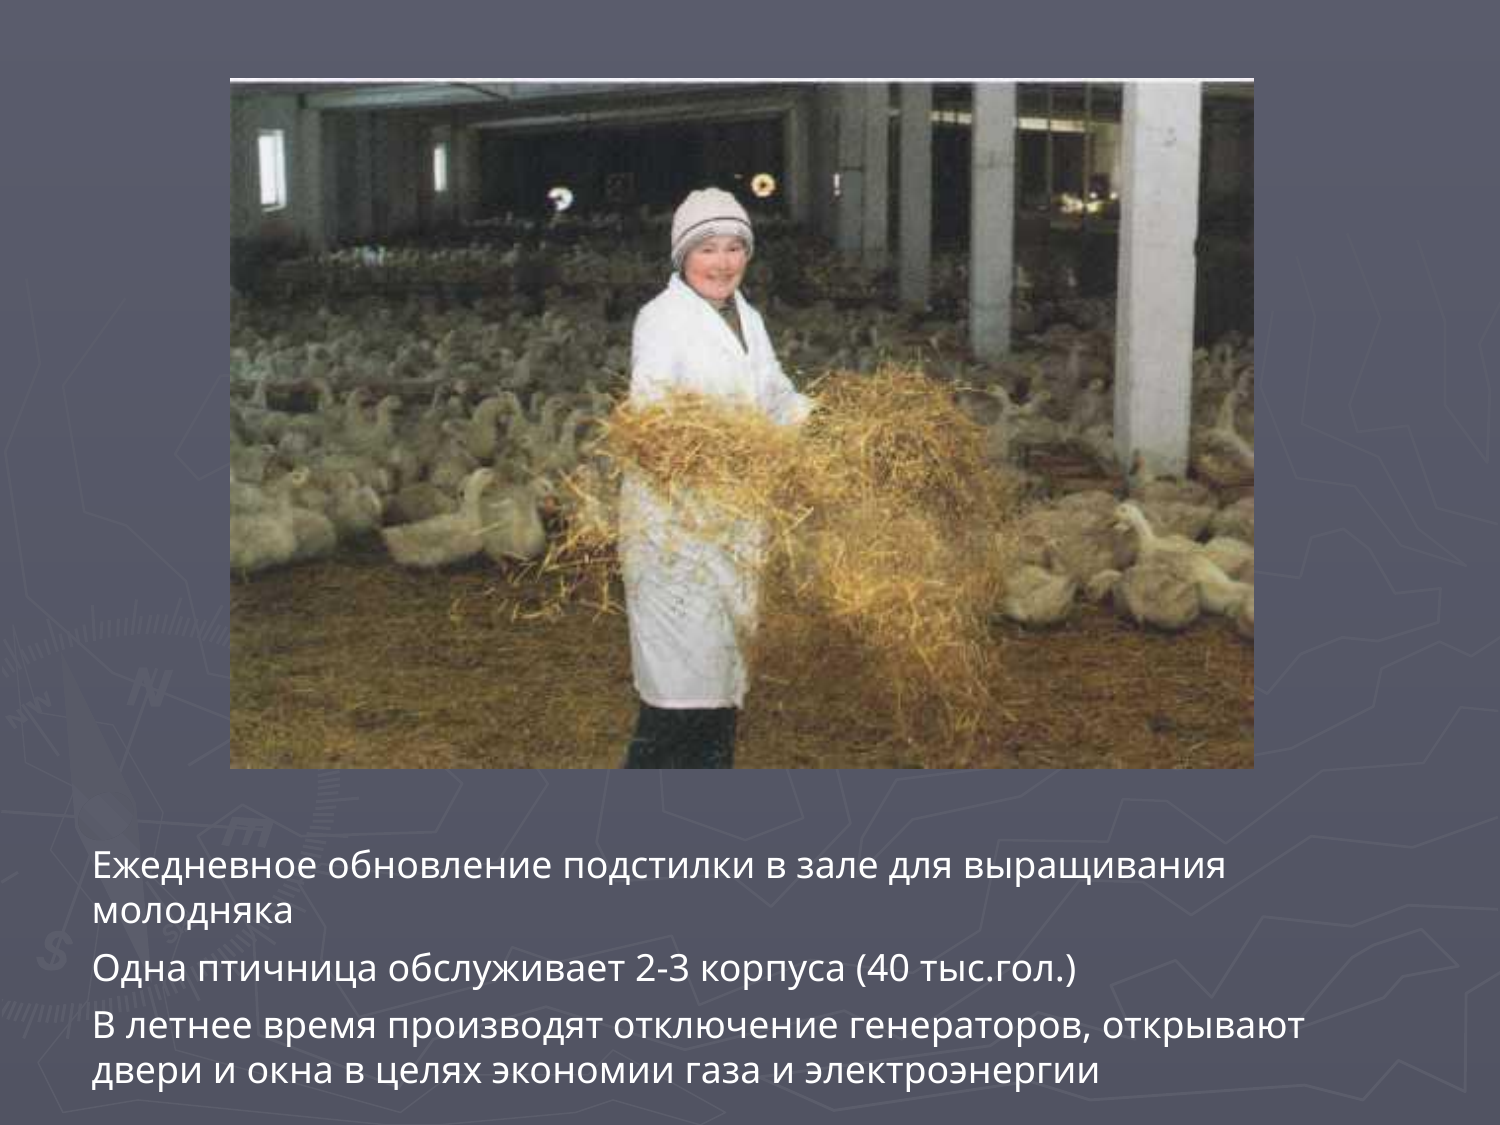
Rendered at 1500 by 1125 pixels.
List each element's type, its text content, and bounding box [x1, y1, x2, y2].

text_box Ежедневное обновление подстилки в зале для выращивания молодняка Одна птичница обслуживает 2-3 корпуса (40 тыс.гол.) В летнее время производят отключение генераторов, открывают двери и окна в целях экономии газа и электроэнергии [76, 834, 1436, 1099]
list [229, 77, 1254, 769]
